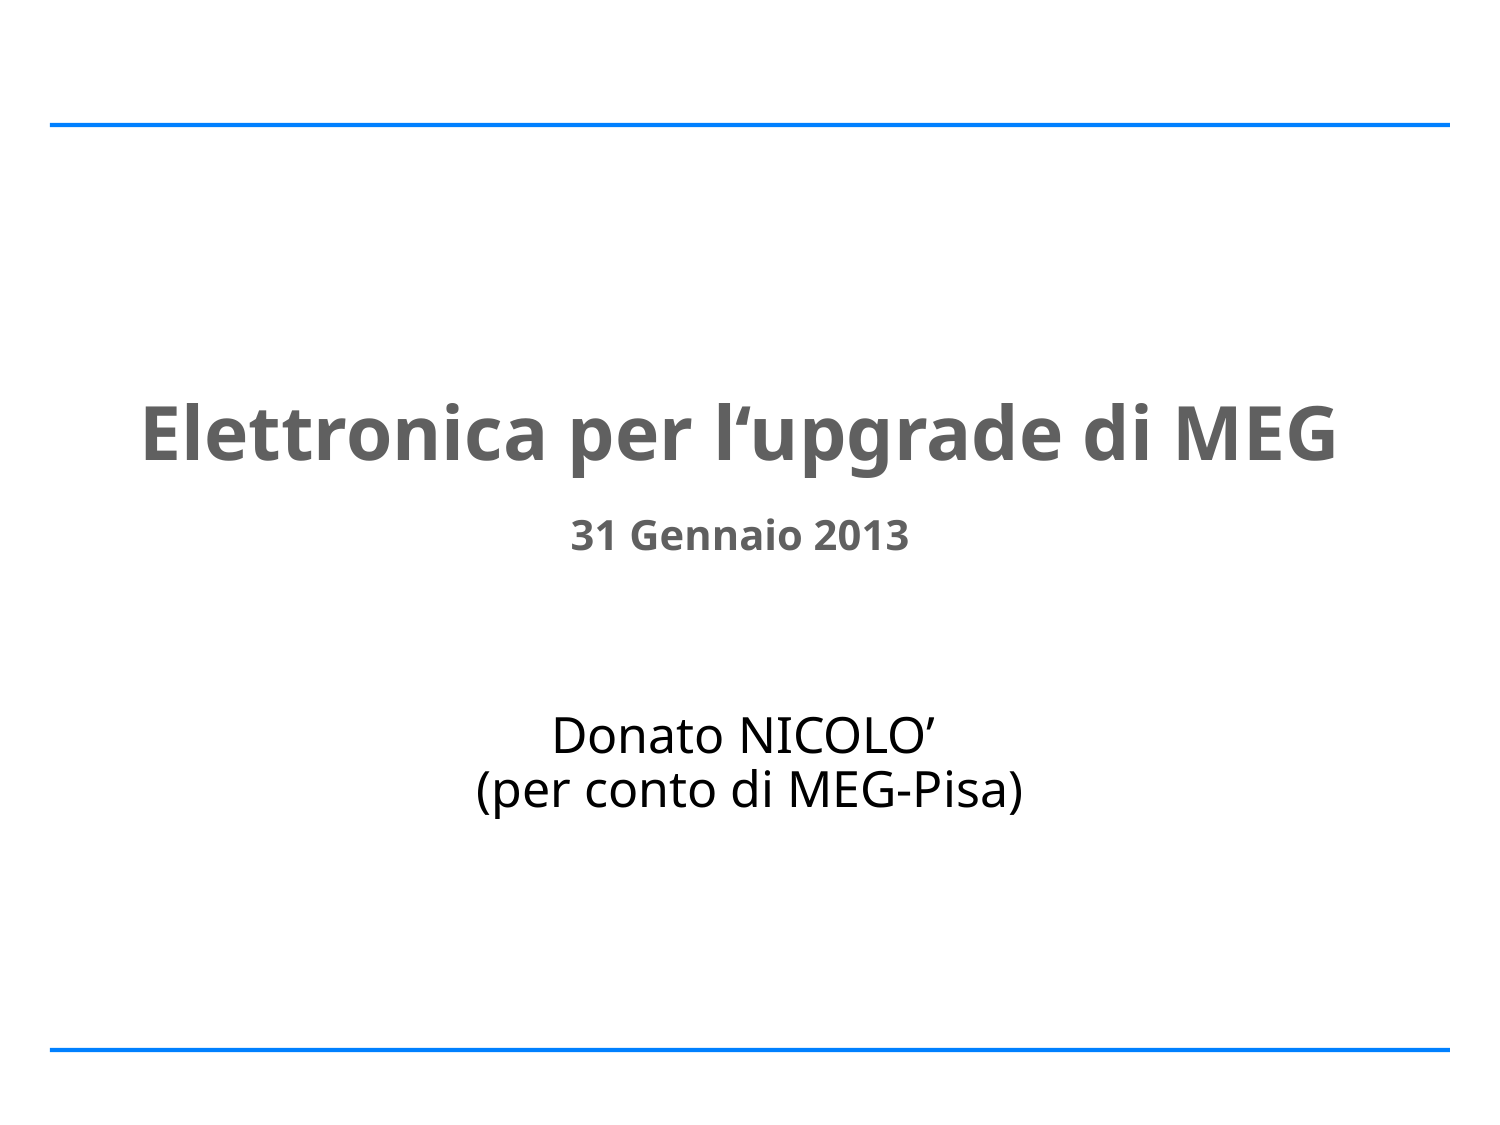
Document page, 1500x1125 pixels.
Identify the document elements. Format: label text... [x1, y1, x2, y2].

title Elettronica per l‘upgrade di MEG 31 Gennaio 2013 [49, 385, 1451, 499]
subtitle Donato NICOLO’ (per conto di MEG-Pisa) [49, 710, 1451, 811]
